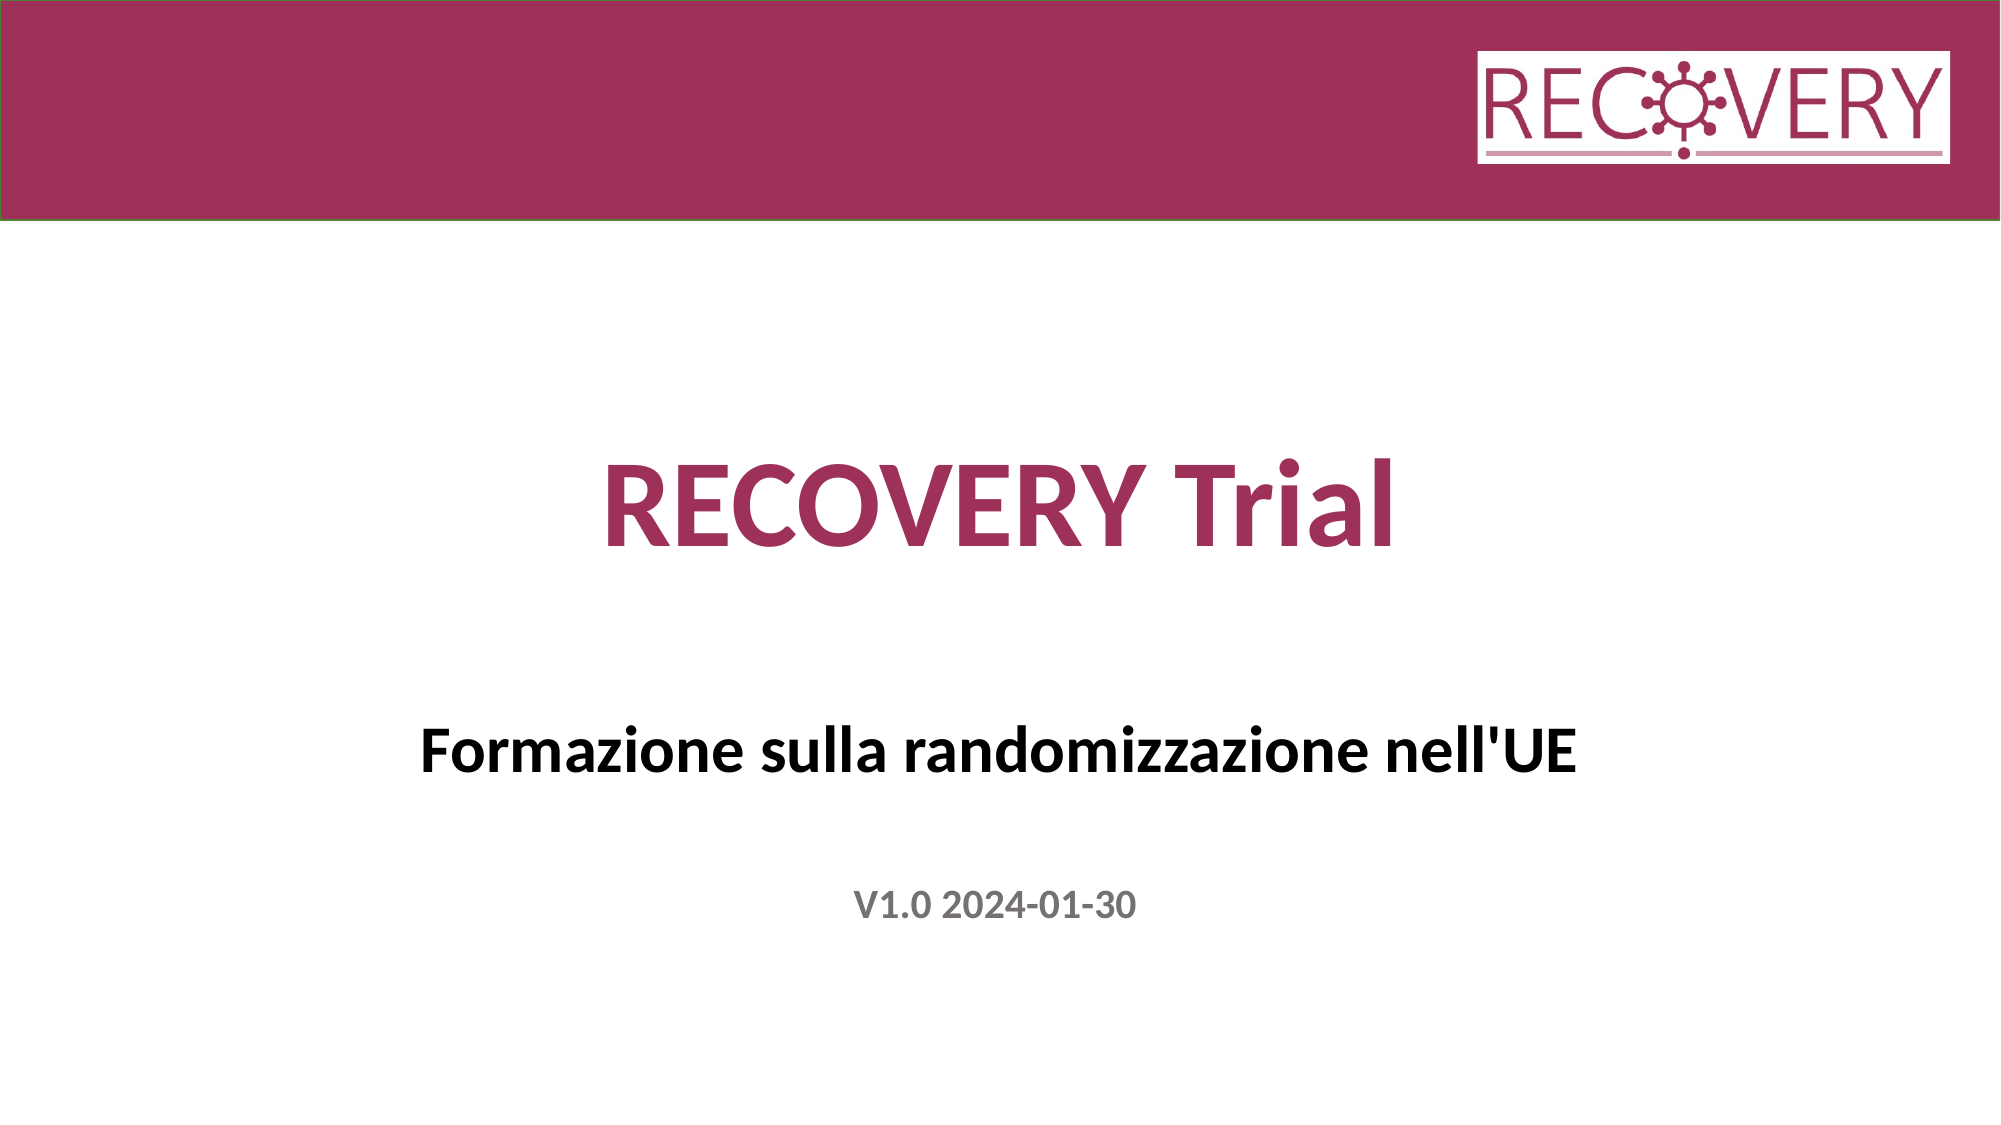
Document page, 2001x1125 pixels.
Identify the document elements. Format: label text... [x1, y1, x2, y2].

subtitle Formazione sulla randomizzazione nell'UE V1.0 2024-01-30 [249, 707, 1750, 980]
picture [1477, 51, 1951, 164]
title RECOVERY Trial [249, 367, 1750, 582]
